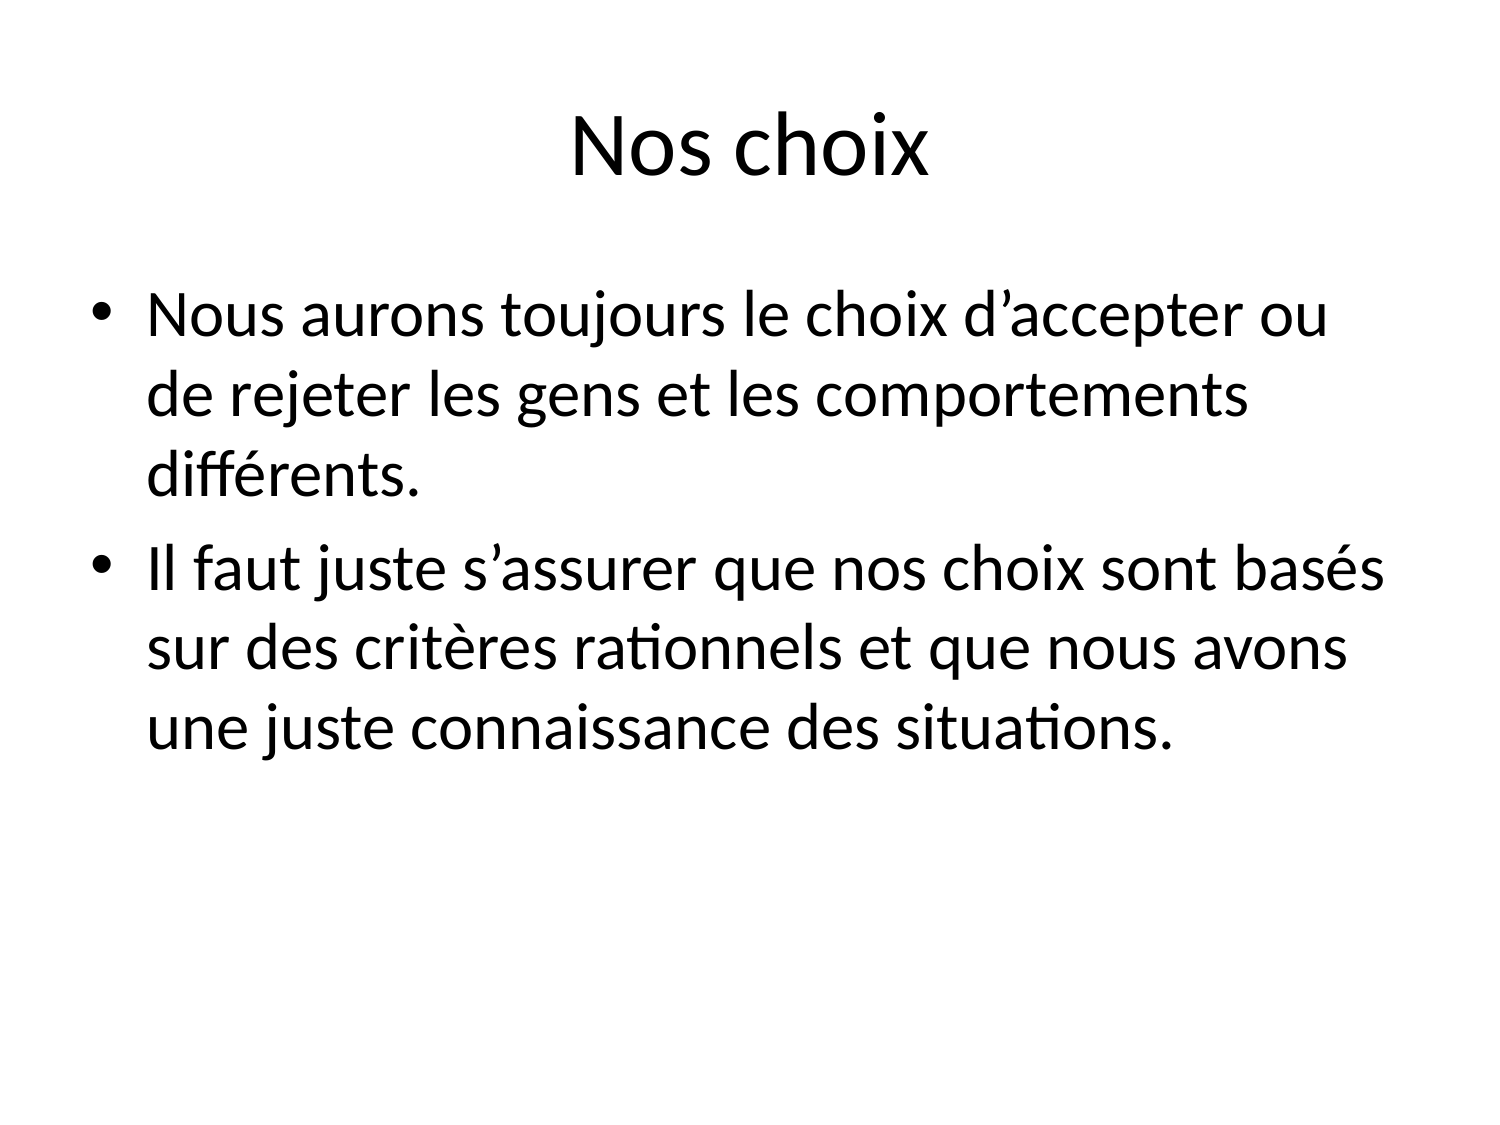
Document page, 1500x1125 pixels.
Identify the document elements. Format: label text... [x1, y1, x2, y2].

list Nous aurons toujours le choix d’accepter ou de rejeter les gens et les comportements différents. Il faut juste s’assurer que nos choix sont basés sur des critères rationnels et que nous avons une juste connaissance des situations. [75, 262, 1425, 1005]
title Nos choix [75, 45, 1425, 233]
